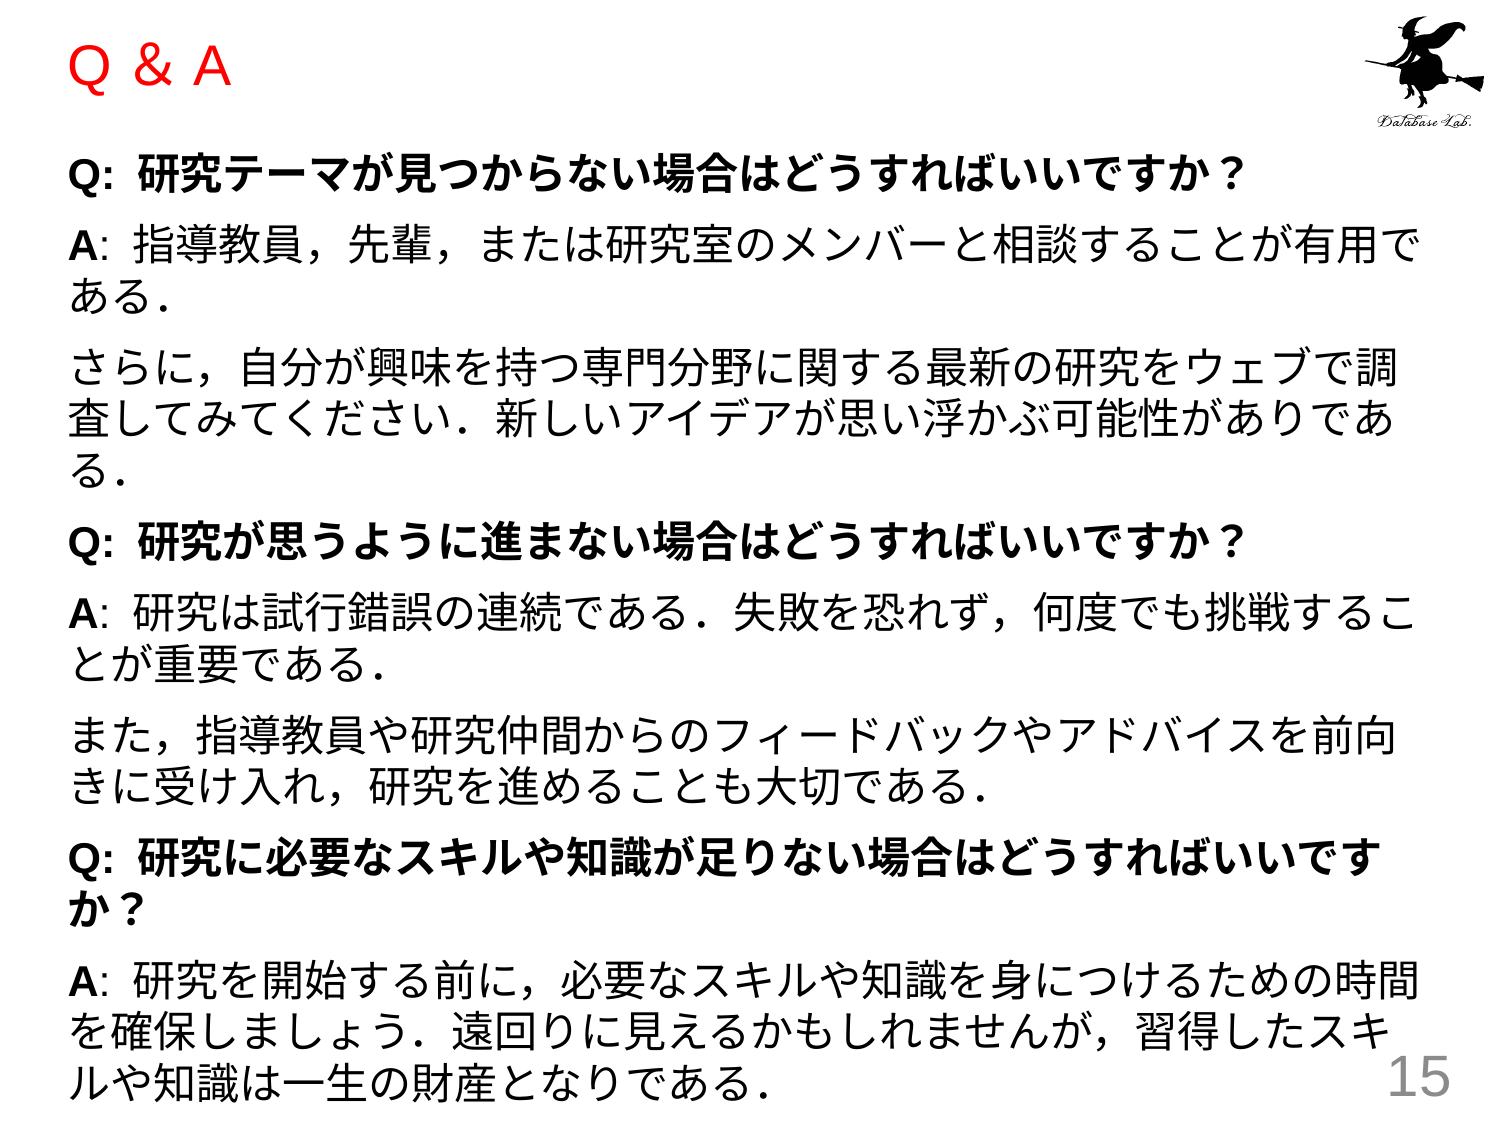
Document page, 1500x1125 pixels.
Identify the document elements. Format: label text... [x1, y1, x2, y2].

list Q: 研究テーマが見つからない場合はどうすればいいですか？ A: 指導教員，先輩，または研究室のメンバーと相談することが有用である． さらに，自分が興味を持つ専門分野に関する最新の研究をウェブで調査してみてください．新しいアイデアが思い浮かぶ可能性がありである． Q: 研究が思うように進まない場合はどうすればいいですか？ A: 研究は試行錯誤の連続である．失敗を恐れず，何度でも挑戦することが重要である． また，指導教員や研究仲間からのフィードバックやアドバイスを前向きに受け入れ，研究を進めることも大切である． Q: 研究に必要なスキルや知識が足りない場合はどうすればいいですか？ A: 研究を開始する前に，必要なスキルや知識を身につけるための時間を確保しましょう．遠回りに見えるかもしれませんが，習得したスキルや知識は一生の財産となりである． [52, 138, 1441, 1117]
picture [1362, 14, 1486, 130]
title Q＆A [52, 28, 1441, 106]
slide_number 15 [1129, 1042, 1467, 1103]
